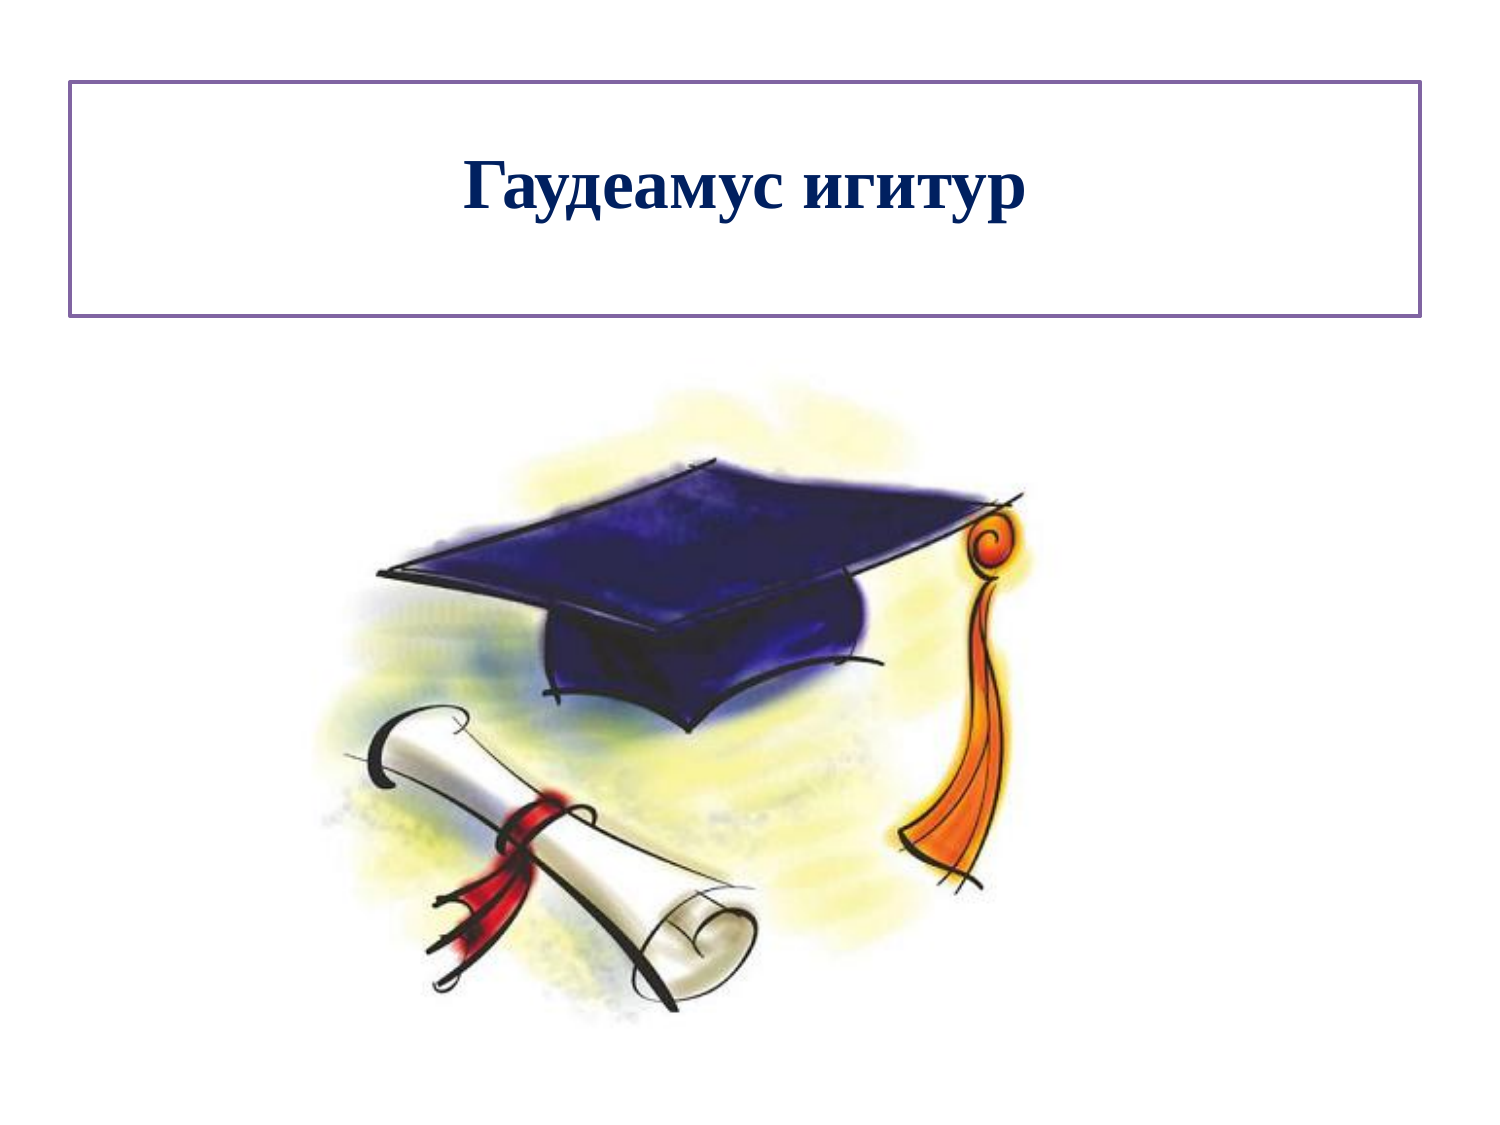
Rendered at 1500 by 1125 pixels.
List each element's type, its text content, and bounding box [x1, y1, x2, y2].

picture [280, 327, 1067, 1114]
title Гаудеамус игитур [68, 80, 1422, 318]
